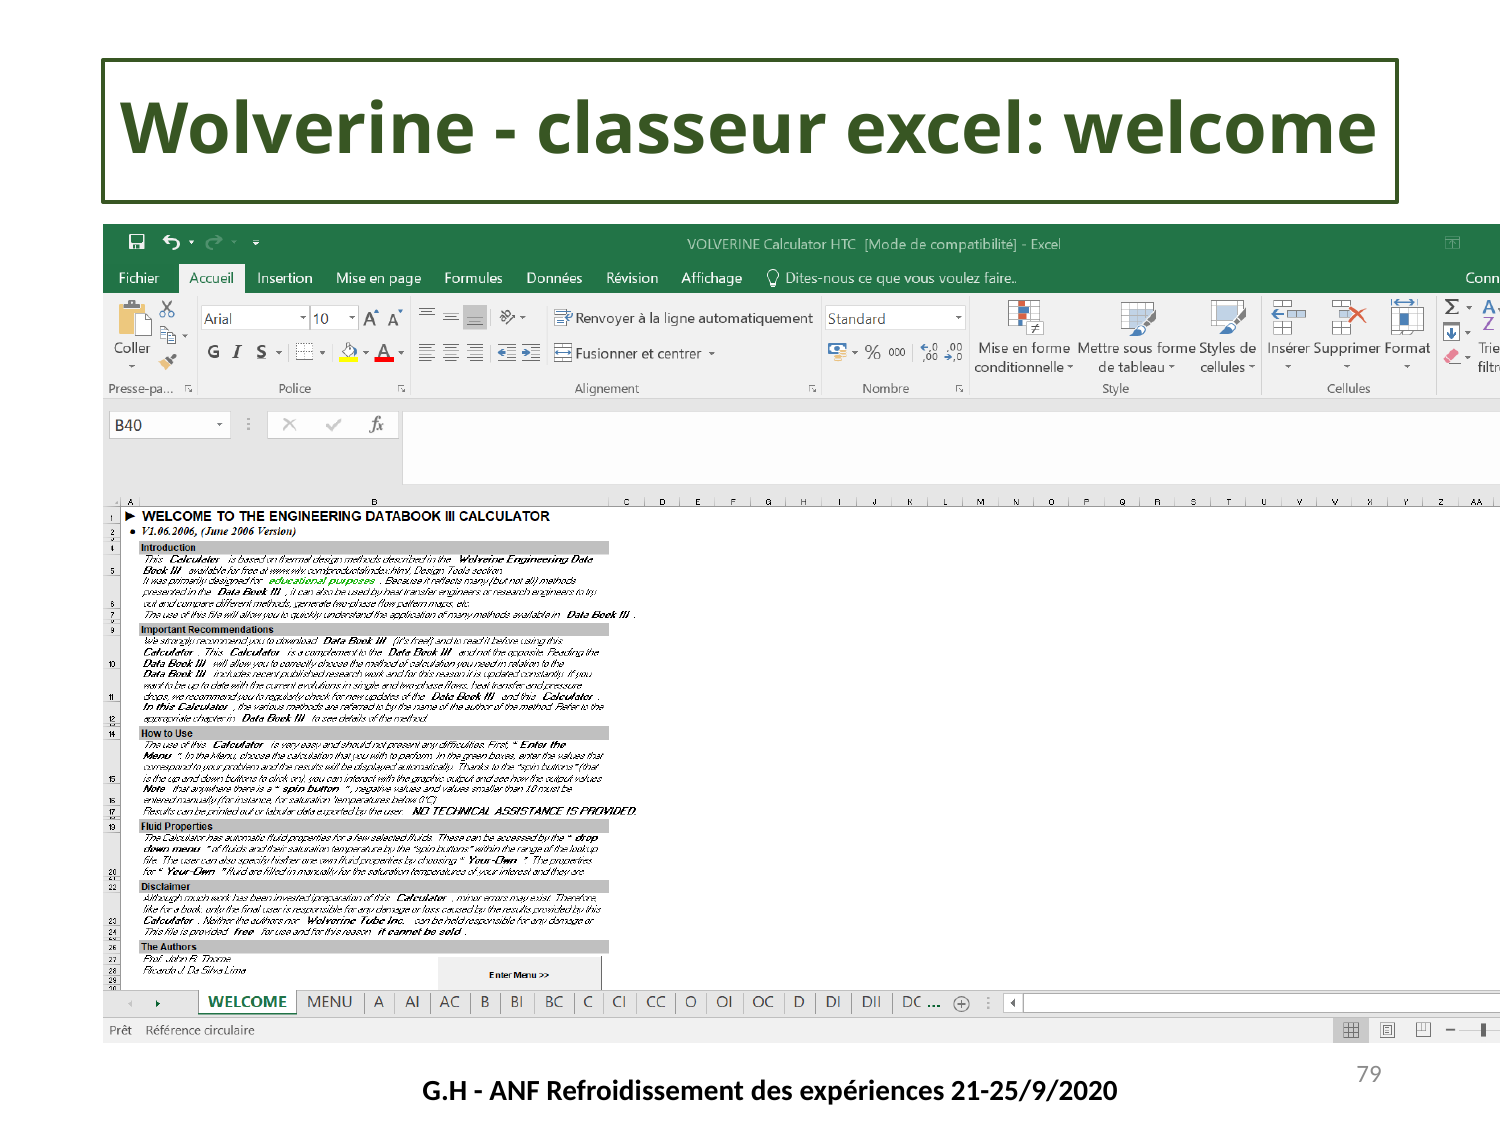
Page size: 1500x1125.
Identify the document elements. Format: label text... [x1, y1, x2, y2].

title Wolverine - classeur excel: welcome [103, 59, 1397, 203]
text_box G.H - ANF Refroidissement des expériences 21-25/9/2020 [407, 1056, 1134, 1114]
slide_number 79 [1059, 1043, 1397, 1103]
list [103, 224, 1500, 1043]
